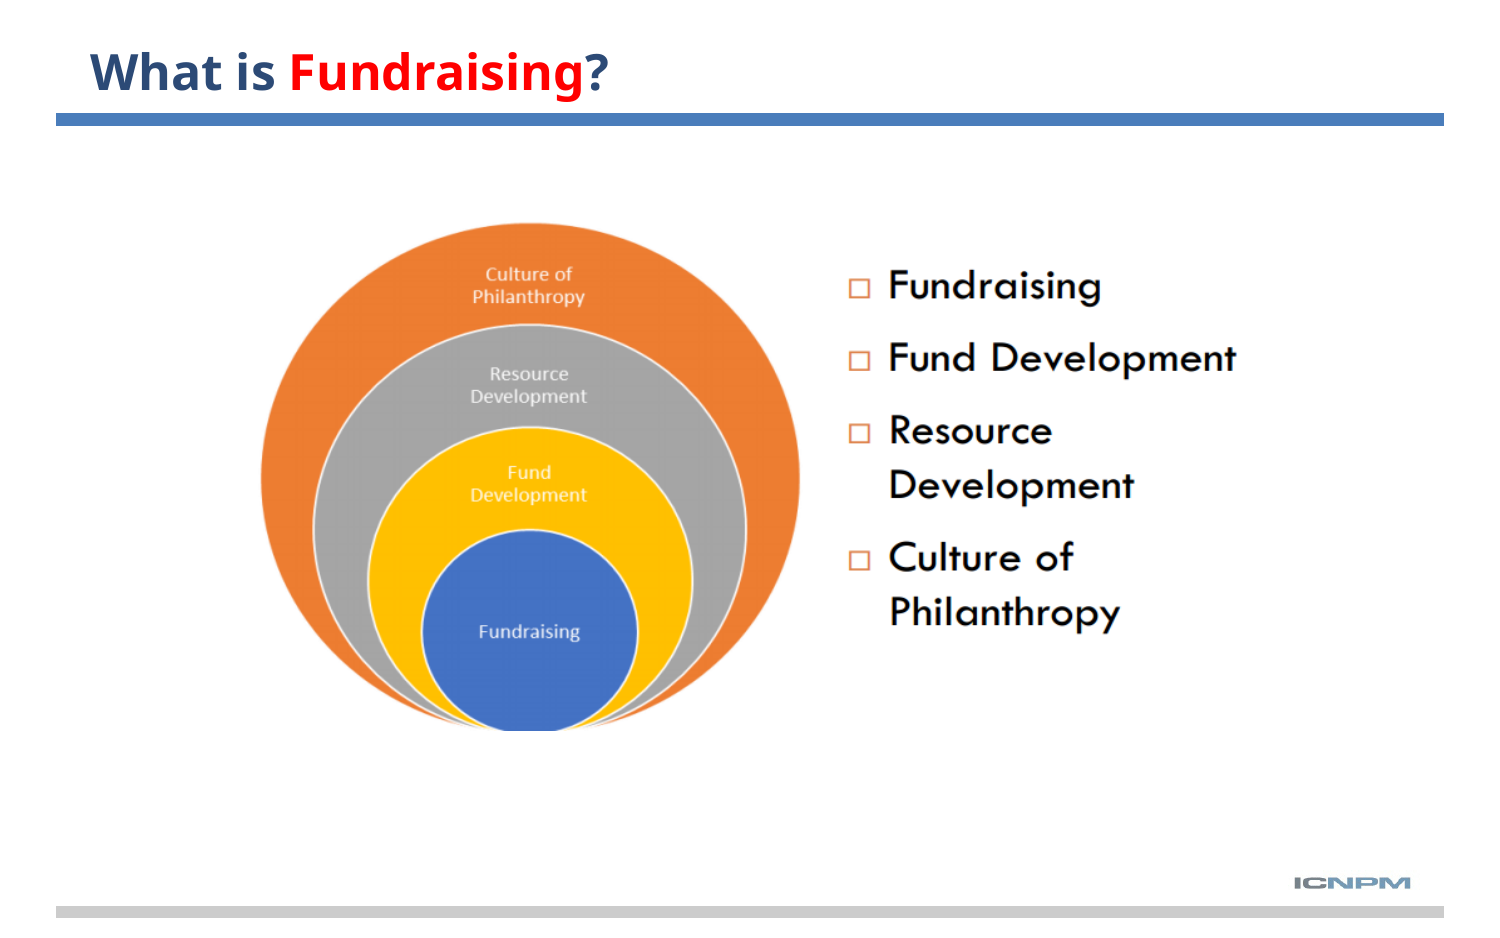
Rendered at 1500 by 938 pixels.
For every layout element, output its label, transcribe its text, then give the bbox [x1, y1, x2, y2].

picture [217, 182, 1283, 731]
picture [1281, 870, 1425, 895]
title What is Fundraising? [75, 28, 1425, 116]
